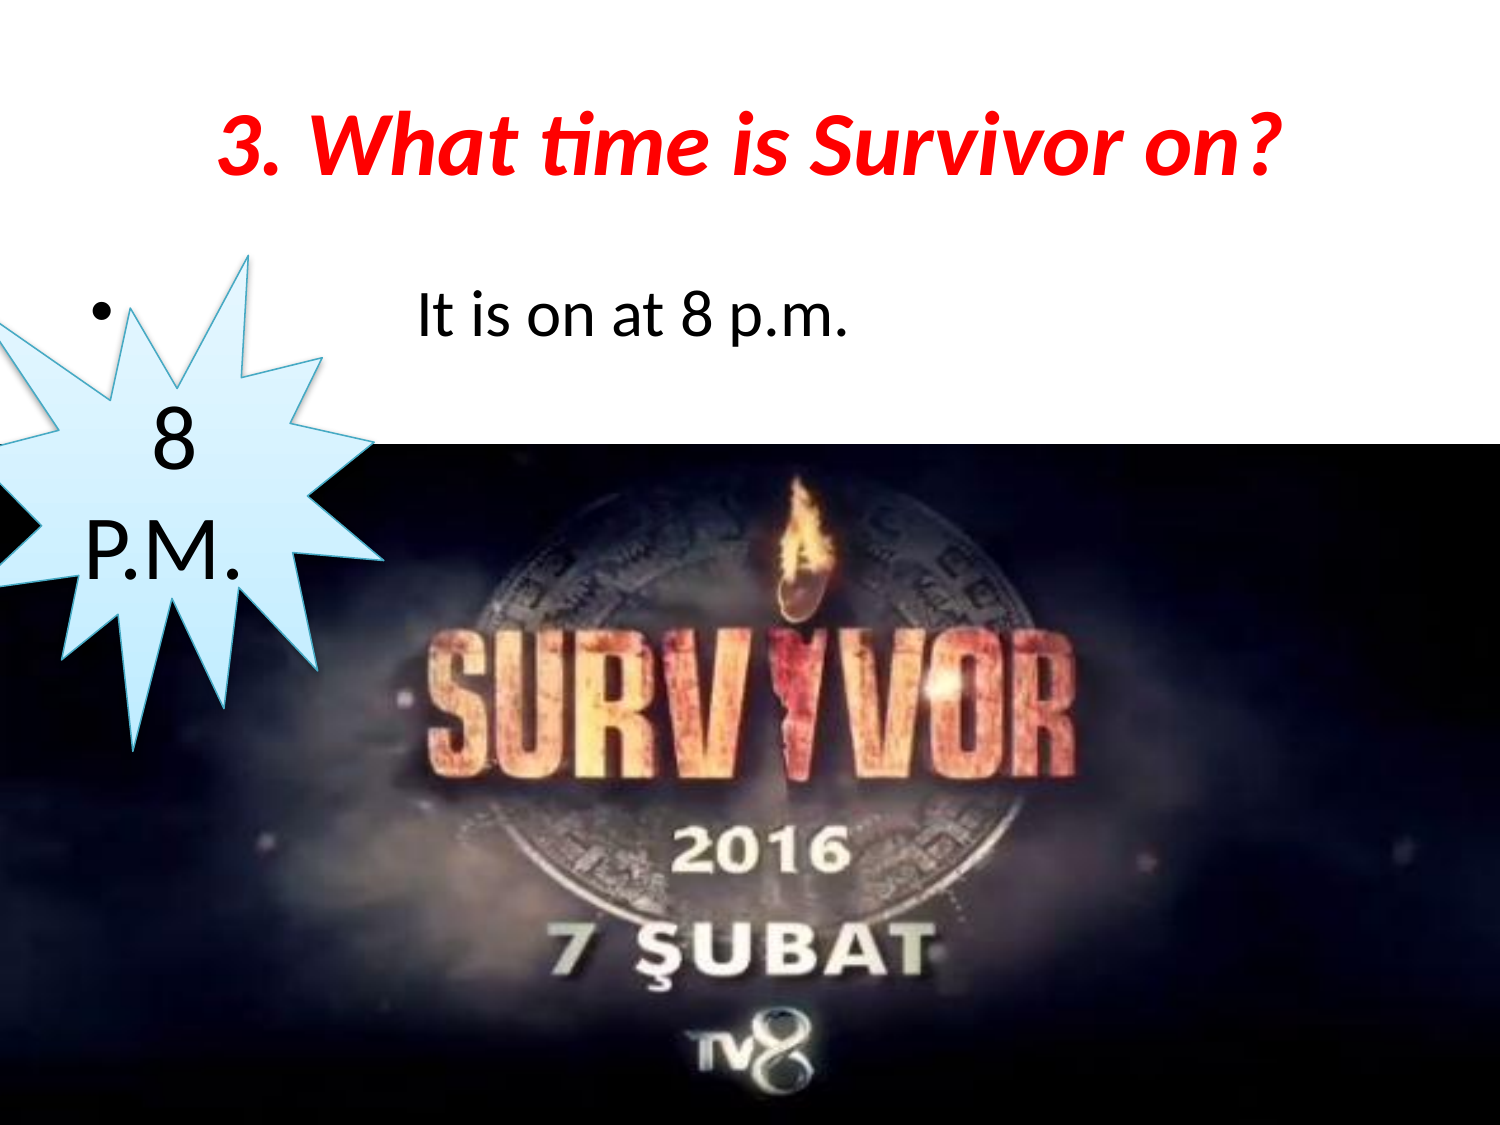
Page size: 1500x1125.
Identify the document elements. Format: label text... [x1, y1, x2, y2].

title 3. What time is Survivor on? [75, 45, 1425, 233]
picture [0, 444, 1500, 1125]
list It is on at 8 p.m. [75, 262, 239, 393]
text_box 8 P.M. [0, 254, 375, 442]
list It is on at 8 p.m. [247, 262, 1425, 442]
